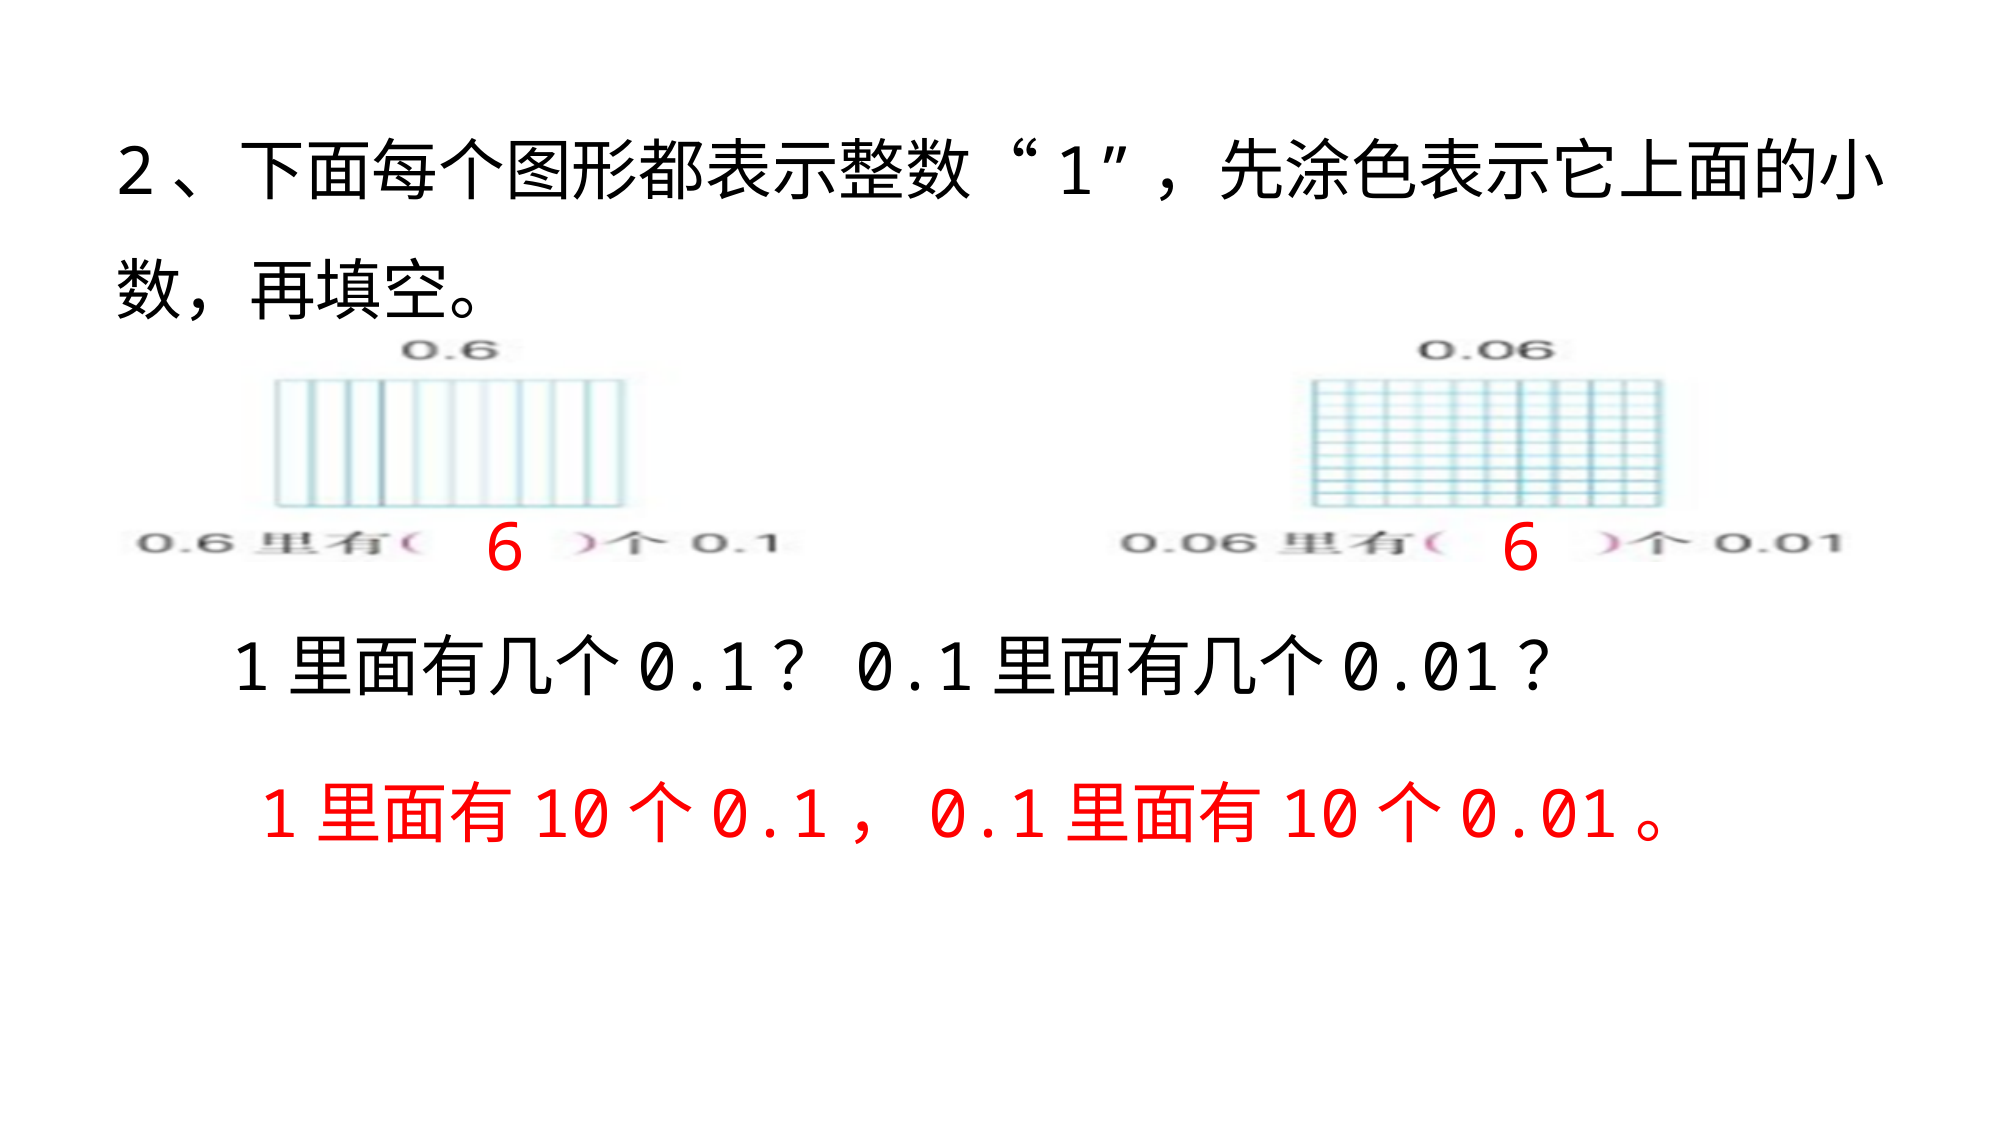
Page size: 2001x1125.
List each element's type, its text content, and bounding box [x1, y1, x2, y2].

text_box 6 [1486, 562, 1556, 592]
text_box 2、下面每个图形都表示整数“1”，先涂色表示它上面的小数，再填空。 [101, 80, 1960, 336]
text_box 1里面有10个0.1，0.1里面有10个0.01。 [244, 762, 1821, 858]
text_box 6 [470, 562, 541, 592]
picture [99, 331, 1879, 562]
text_box 1里面有几个0.1？0.1里面有几个0.01？ [216, 616, 1793, 711]
